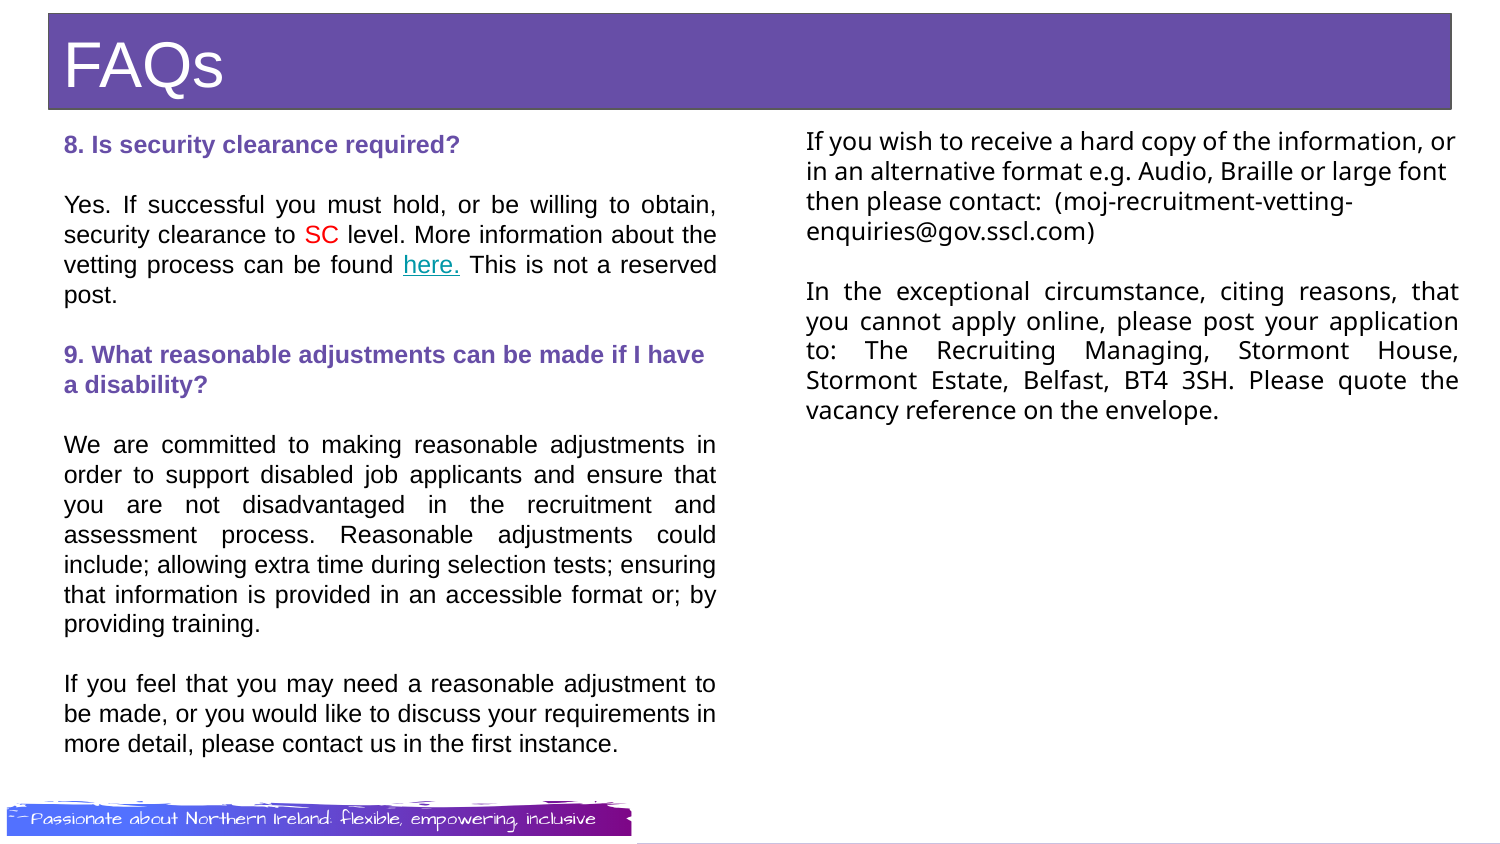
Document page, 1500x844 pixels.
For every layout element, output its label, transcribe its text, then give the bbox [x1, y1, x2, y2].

text_box 8. Is security clearance required? Yes. If successful you must hold, or be willing to obtain, security clearance to SC level. More information about the vetting process can be found here. This is not a reserved post. 9. What reasonable adjustments can be made if I have a disability? We are committed to making reasonable adjustments in order to support disabled job applicants and ensure that you are not disadvantaged in the recruitment and assessment process. Reasonable adjustments could include; allowing extra time during selection tests; ensuring that information is provided in an accessible format or; by providing training. If you feel that you may need a reasonable adjustment to be made, or you would like to discuss your requirements in more detail, please contact us in the ﬁrst instance. [48, 113, 733, 795]
text_box If you wish to receive a hard copy of the information, or in an alternative format e.g. Audio, Braille or large font then please contact: (moj-recruitment-vetting-enquiries@gov.sscl.com) In the exceptional circumstance, citing reasons, that you cannot apply online, please post your application to: The Recruiting Managing, Stormont House, Stormont Estate, Belfast, BT4 3SH. Please quote the vacancy reference on the envelope. [791, 110, 1476, 798]
subtitle iNiN [0, 0, 1500, 844]
text_box FAQs [48, 13, 1452, 109]
picture [0, 793, 637, 844]
